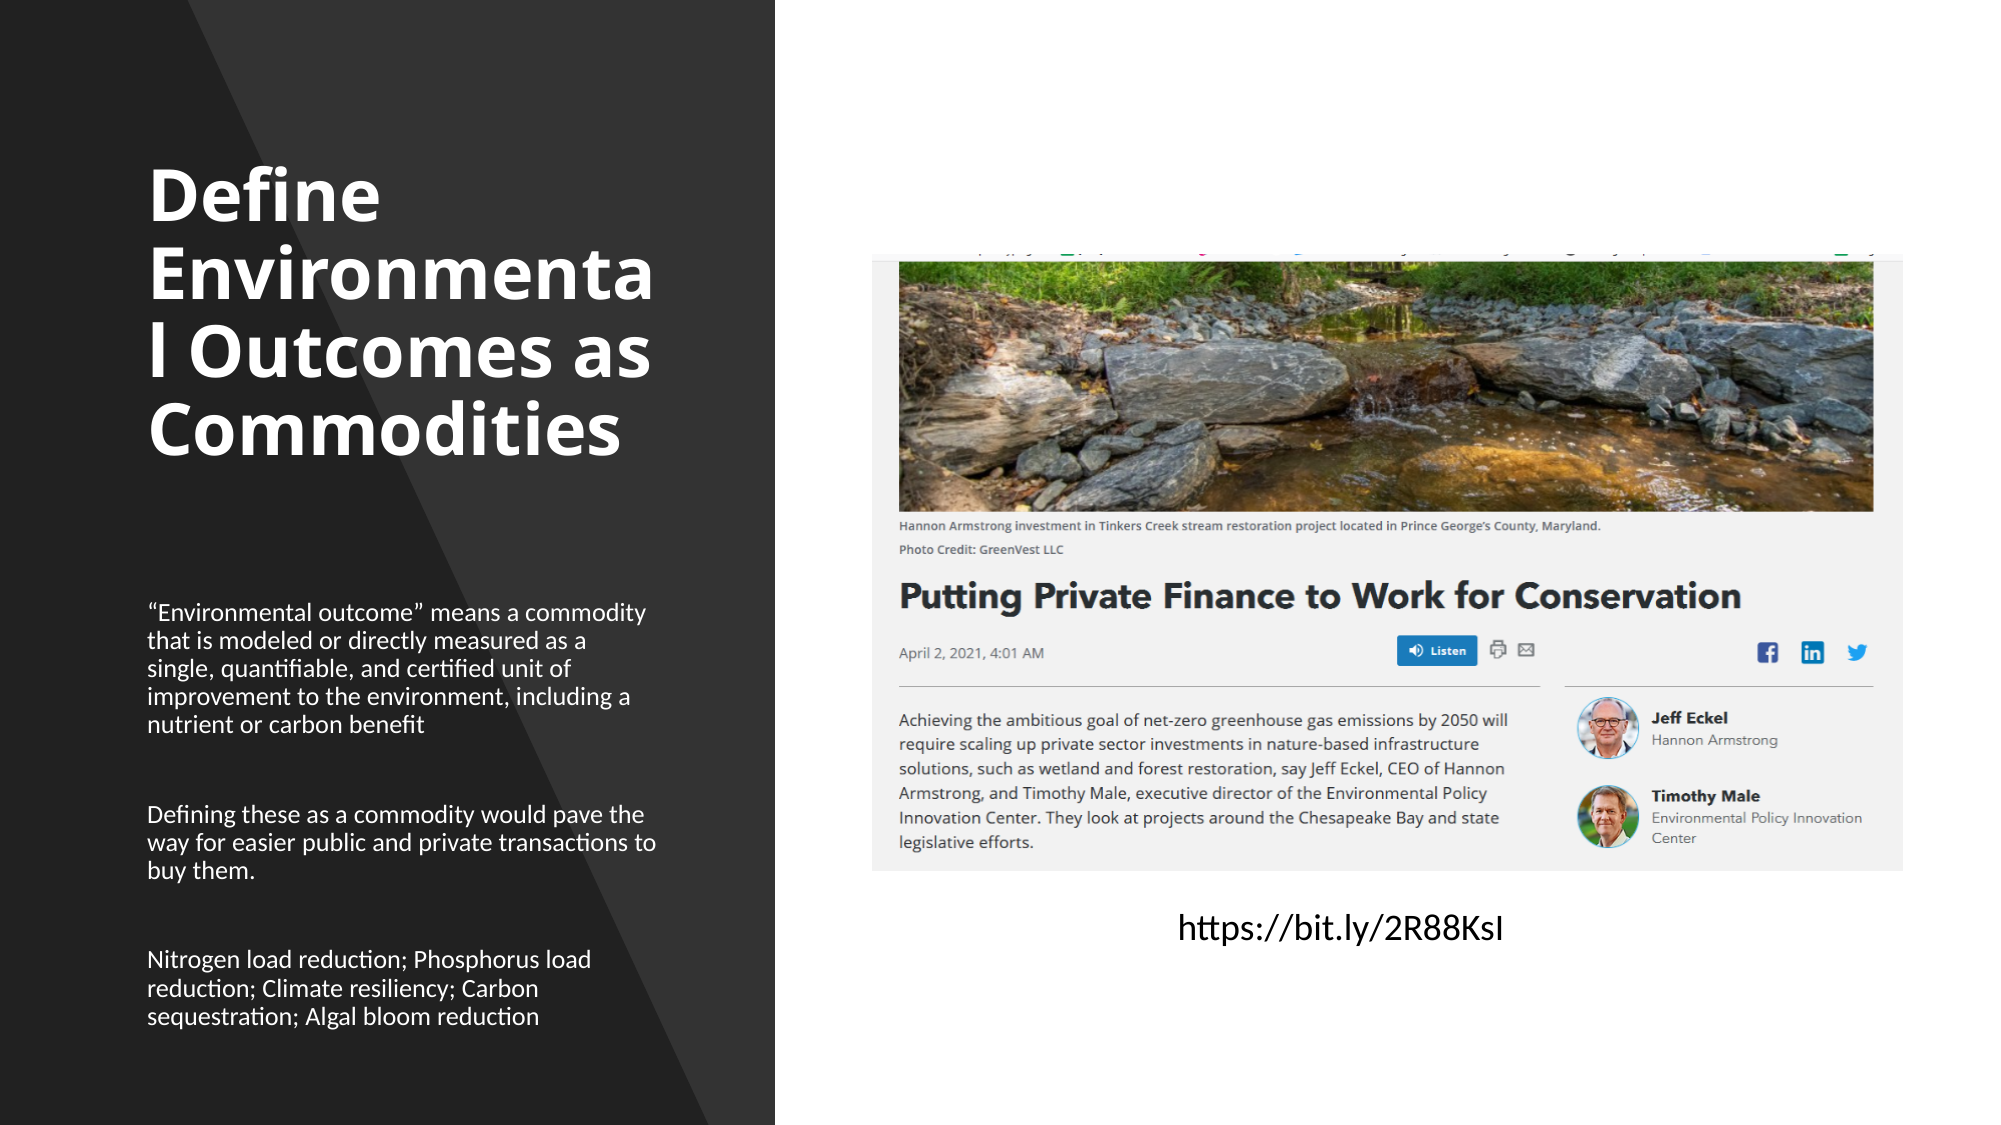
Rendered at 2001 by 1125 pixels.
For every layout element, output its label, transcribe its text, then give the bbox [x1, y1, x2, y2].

text_box [0, 0, 710, 1125]
text_box [776, 0, 2000, 1125]
text_box https://bit.ly/2R88KsI [1139, 895, 1543, 956]
text_box [190, 0, 776, 1125]
picture [872, 254, 1903, 871]
subtitle “Environmental outcome” means a commodity that is modeled or directly measured as a single, quantifiable, and certified unit of improvement to the environment, including a nutrient or carbon benefit Defining these as a commodity would pave the way for easier public and private transactions to buy them. Nitrogen load reduction; Phosphorus load reduction; Climate resiliency; Carbon sequestration; Algal bloom reduction [131, 590, 675, 1046]
title Define Environmental Outcomes as Commodities [131, 86, 675, 479]
